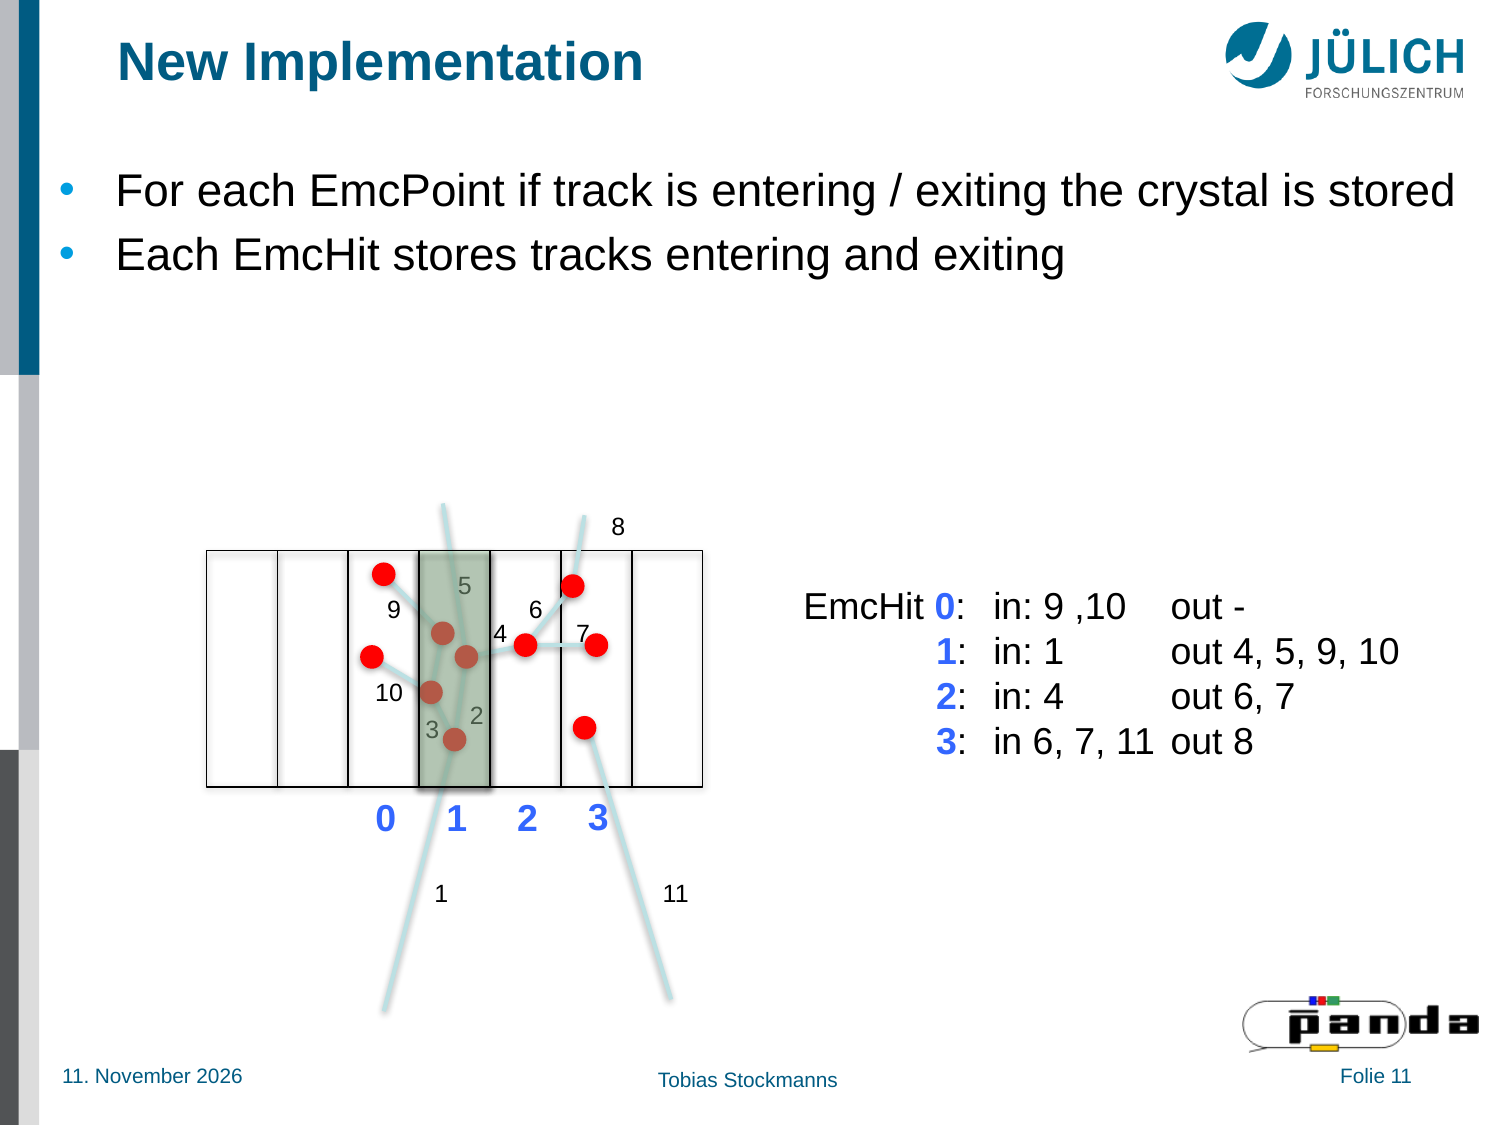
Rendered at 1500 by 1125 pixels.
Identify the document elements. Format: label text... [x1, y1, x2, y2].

picture [1242, 996, 1479, 1053]
picture [1224, 20, 1463, 98]
text_box For each EmcPoint if track is entering / exiting the crystal is stored Each EmcHit stores tracks entering and exiting [59, 160, 1483, 985]
title New Implementation [116, 11, 1208, 106]
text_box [206, 503, 705, 1012]
text_box EmcHit 0: in: 9 ,10 out - 1: in: 1 out 4, 5, 9, 10 2: in: 4 out 6, 7 3: in 6, 7, 11 out 8 [788, 574, 1415, 769]
